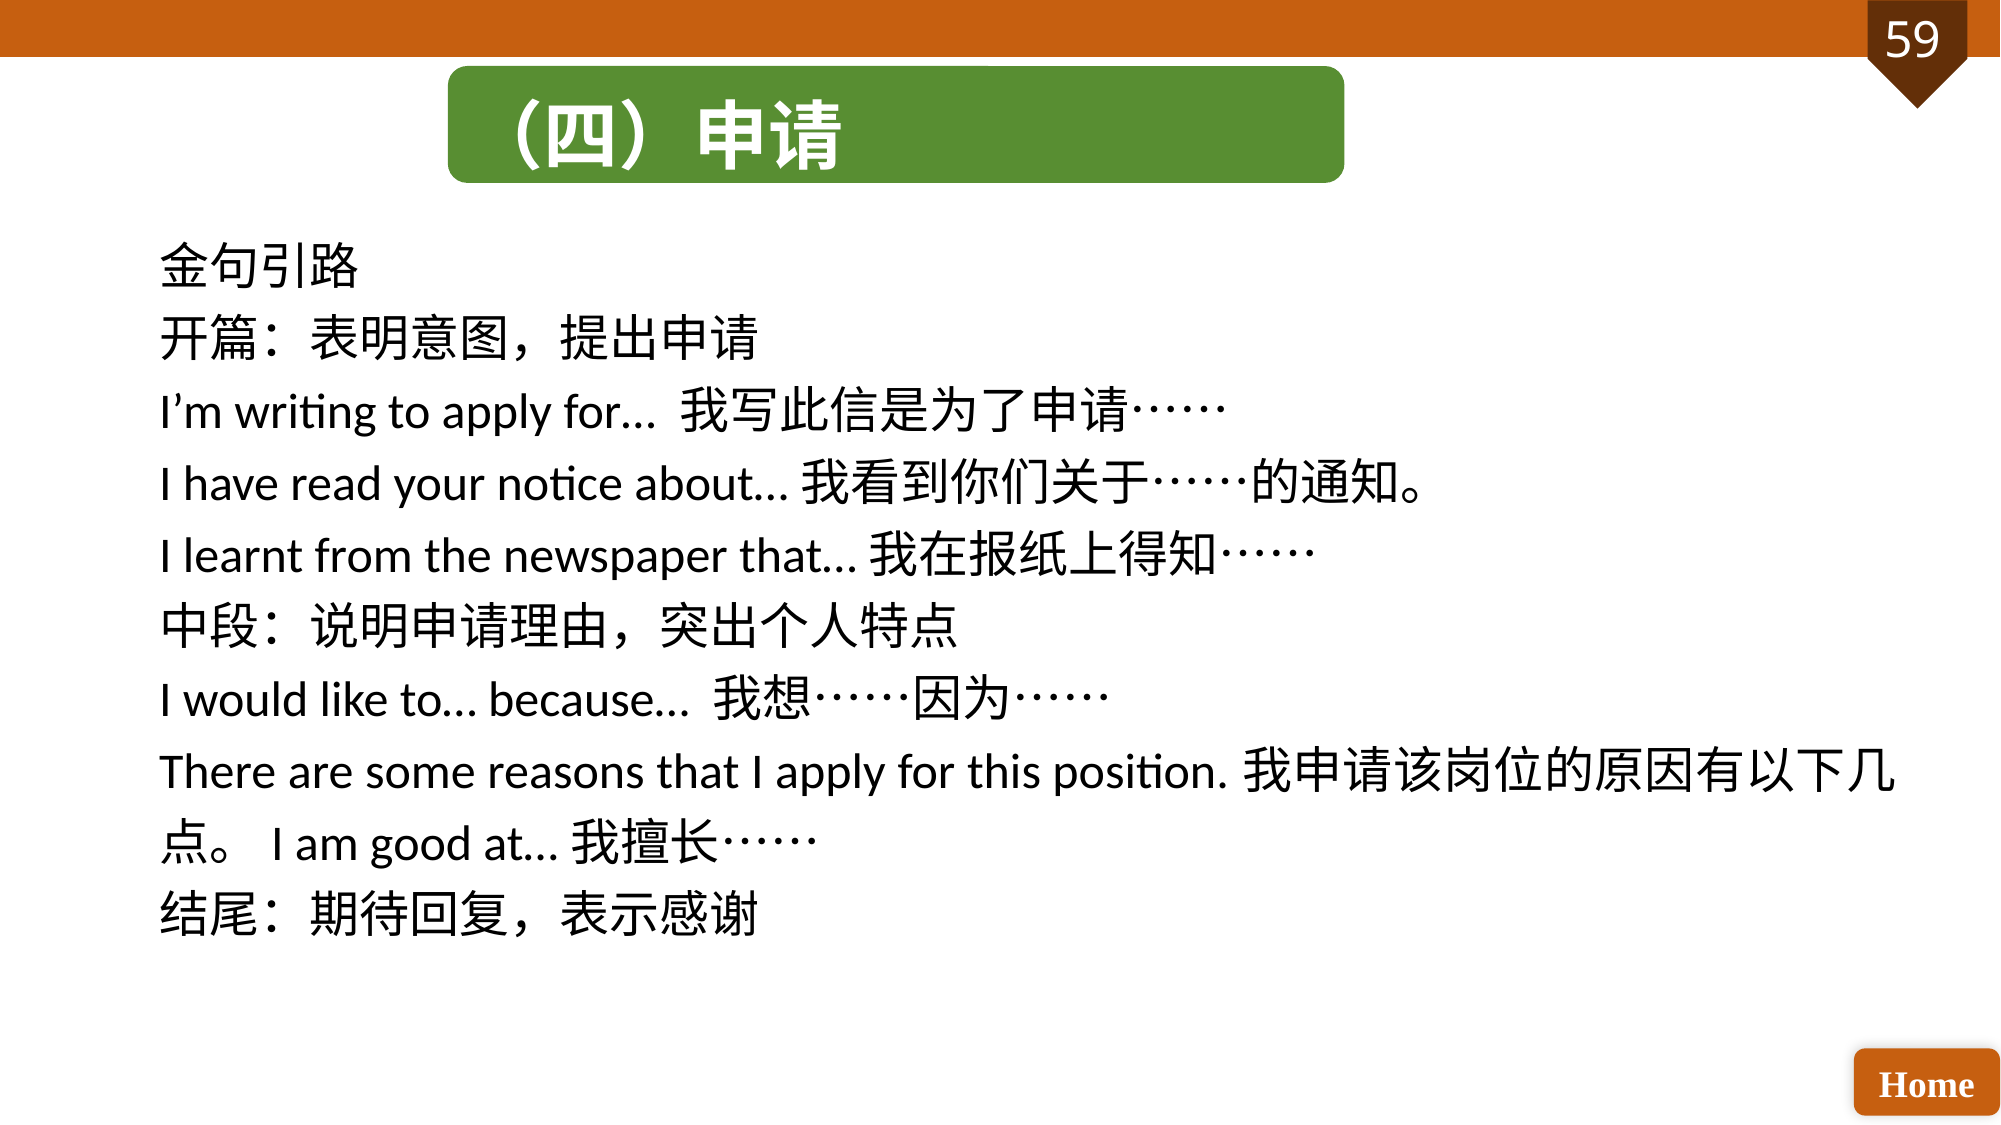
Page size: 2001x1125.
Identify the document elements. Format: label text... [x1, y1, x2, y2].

text_box 金句引路 开篇：表明意图，提出申请 I’m writing to apply for… 我写此信是为了申请…… I have read your notice about…我看到你们关于……的通知。 I learnt from the newspaper that…我在报纸上得知…… 中段：说明申请理由，突出个人特点 I would like to… because… 我想……因为…… There are some reasons that I apply for this position.我申请该岗位的原因有以下几点。I am good at…我擅长…… 结尾：期待回复，表示感谢 [144, 215, 1911, 1022]
text_box （四）申请 [446, 64, 1346, 184]
